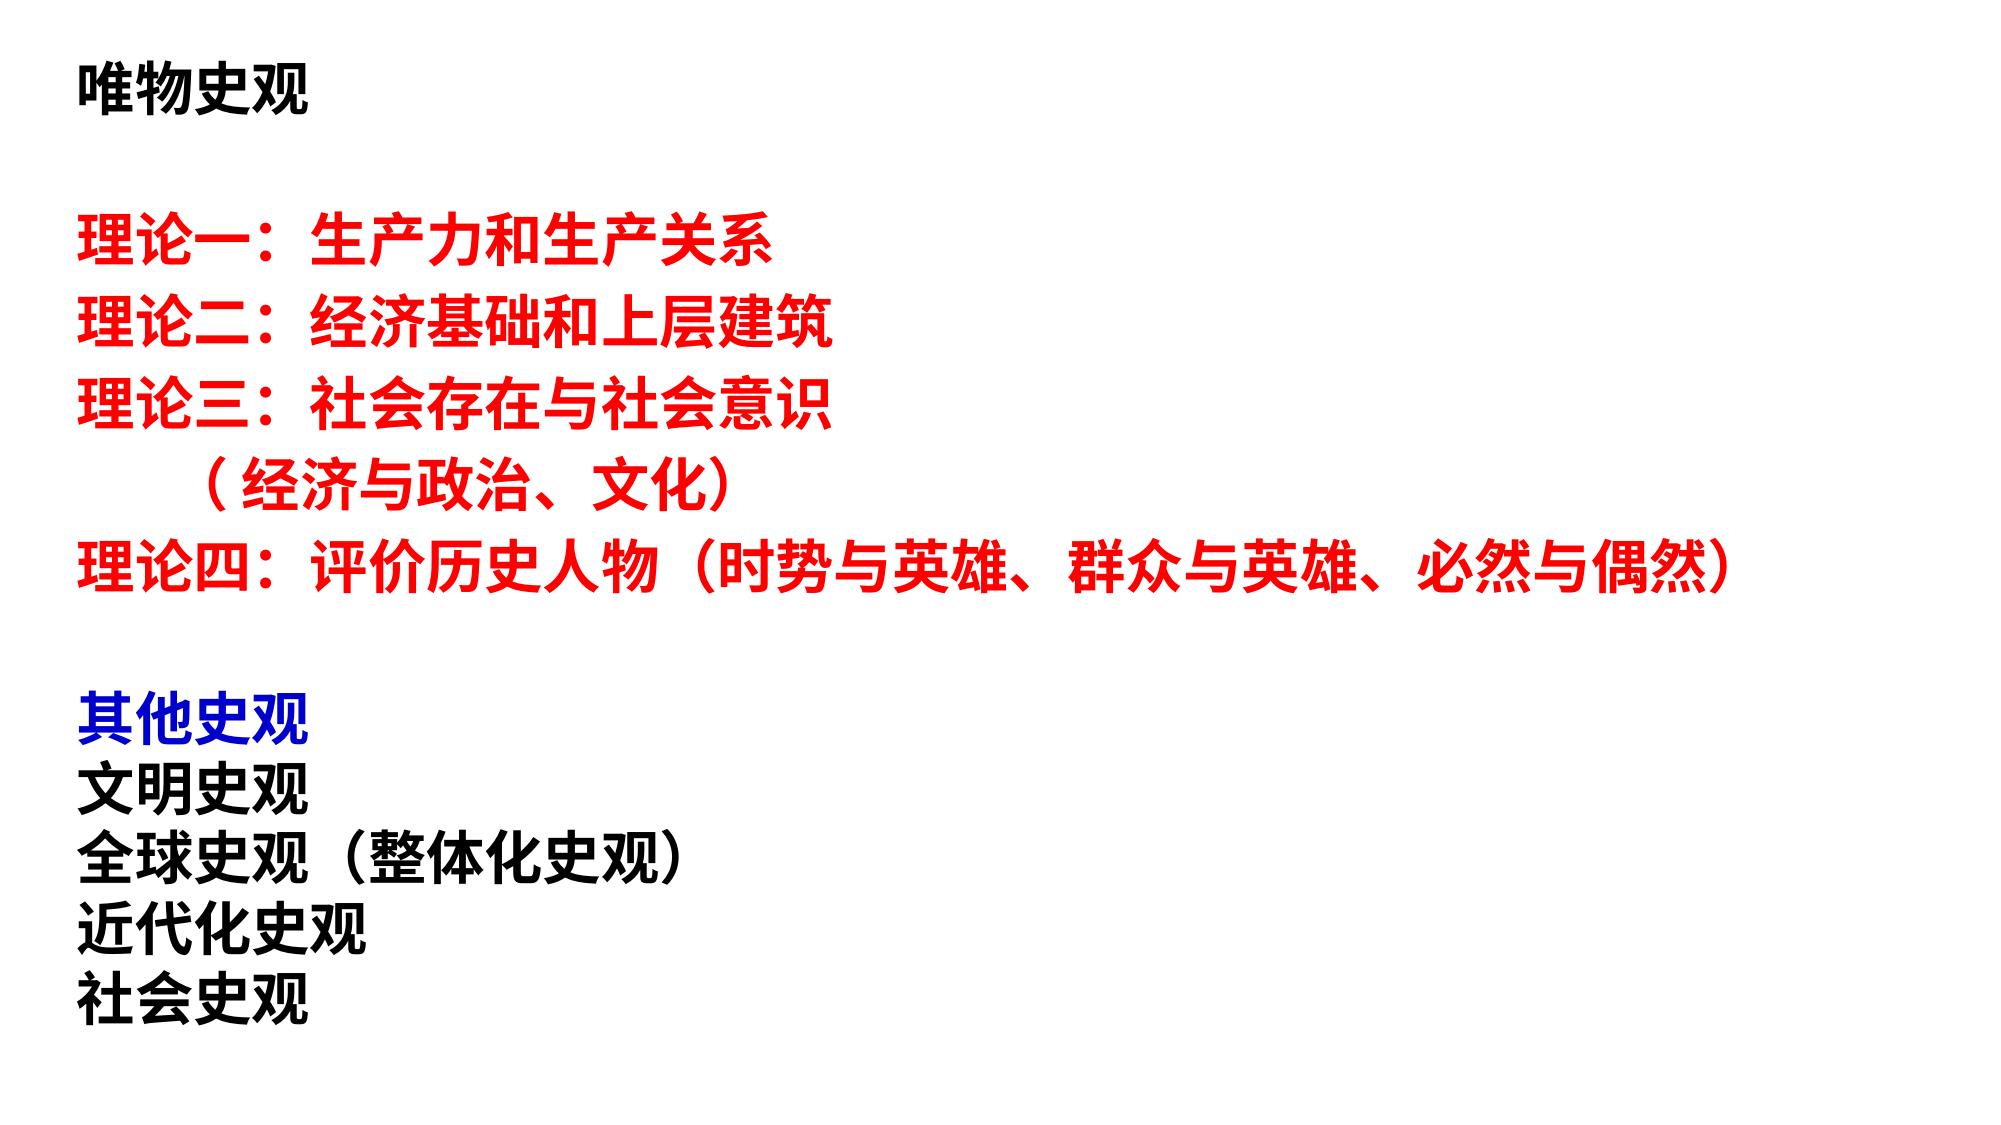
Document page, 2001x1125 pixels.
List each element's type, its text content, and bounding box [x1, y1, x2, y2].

text_box 唯物史观 理论一：生产力和生产关系 理论二：经济基础和上层建筑 理论三：社会存在与社会意识 （ 经济与政治、文化） 理论四：评价历史人物（时势与英雄、群众与英雄、必然与偶然） 其他史观 文明史观 全球史观（整体化史观） 近代化史观 社会史观 [62, 44, 1891, 1125]
